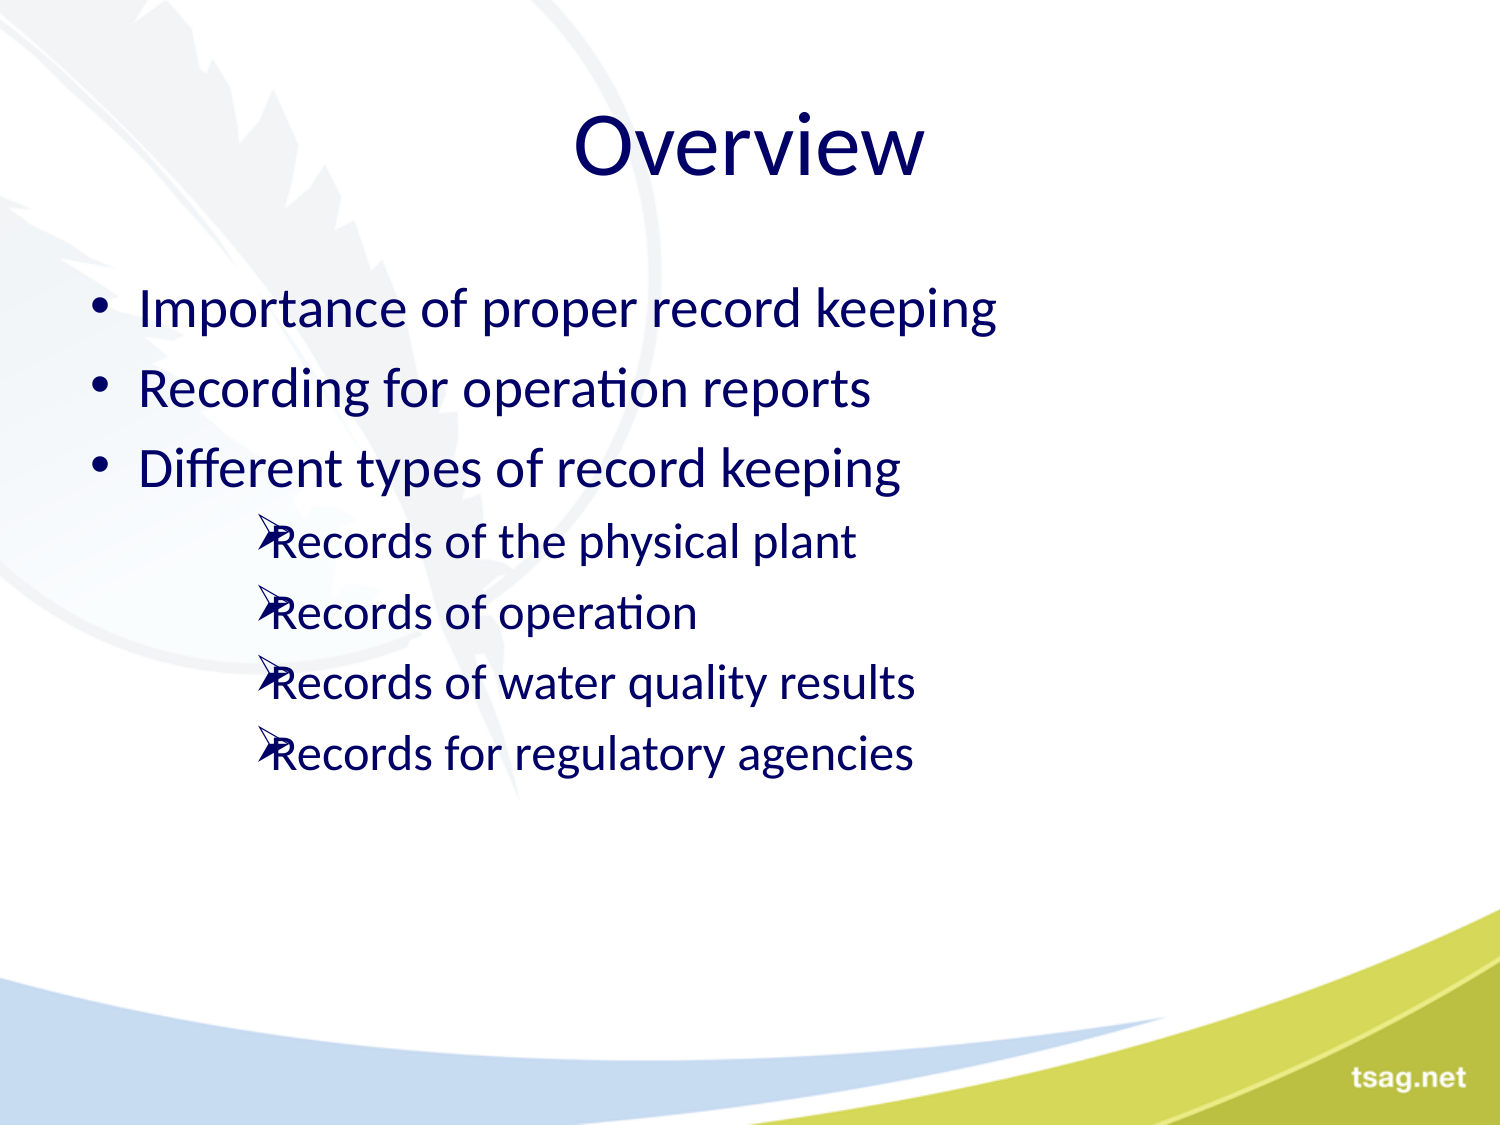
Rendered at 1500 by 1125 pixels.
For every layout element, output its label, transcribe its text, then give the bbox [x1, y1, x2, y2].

picture [0, 0, 1500, 1125]
title Overview [75, 45, 1425, 233]
list Importance of proper record keeping Recording for operation reports Different types of record keeping Records of the physical plant Records of operation Records of water quality results Records for regulatory agencies [75, 262, 1425, 1005]
